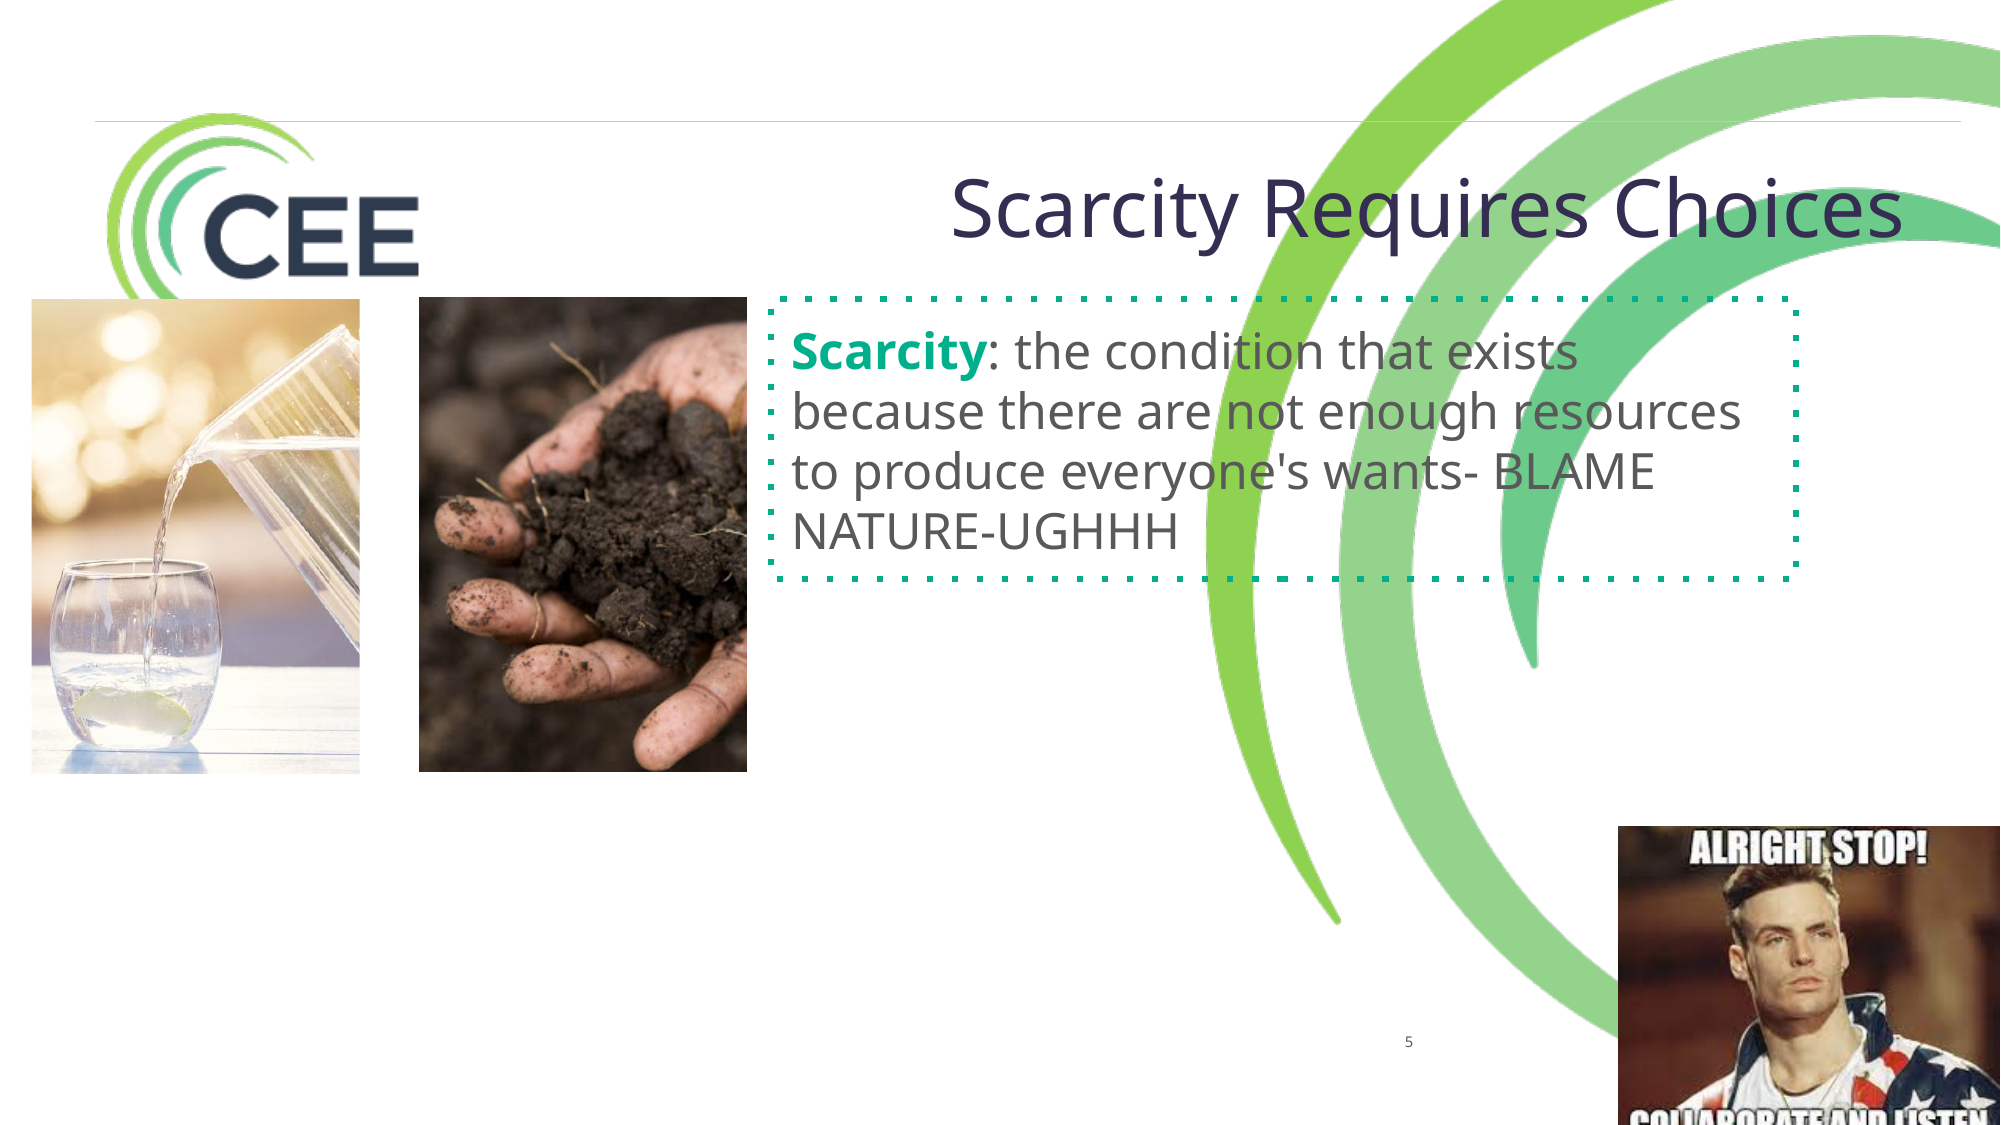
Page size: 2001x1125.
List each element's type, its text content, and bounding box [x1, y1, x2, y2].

text_box Scarcity Requires Choices [930, 136, 1961, 274]
slide_number 5 [966, 1011, 1434, 1074]
picture [0, 0, 2001, 1125]
text_box Scarcity: the condition that exists because there are not enough resources to produce everyone's wants- BLAME NATURE-UGHHH [771, 299, 1796, 580]
